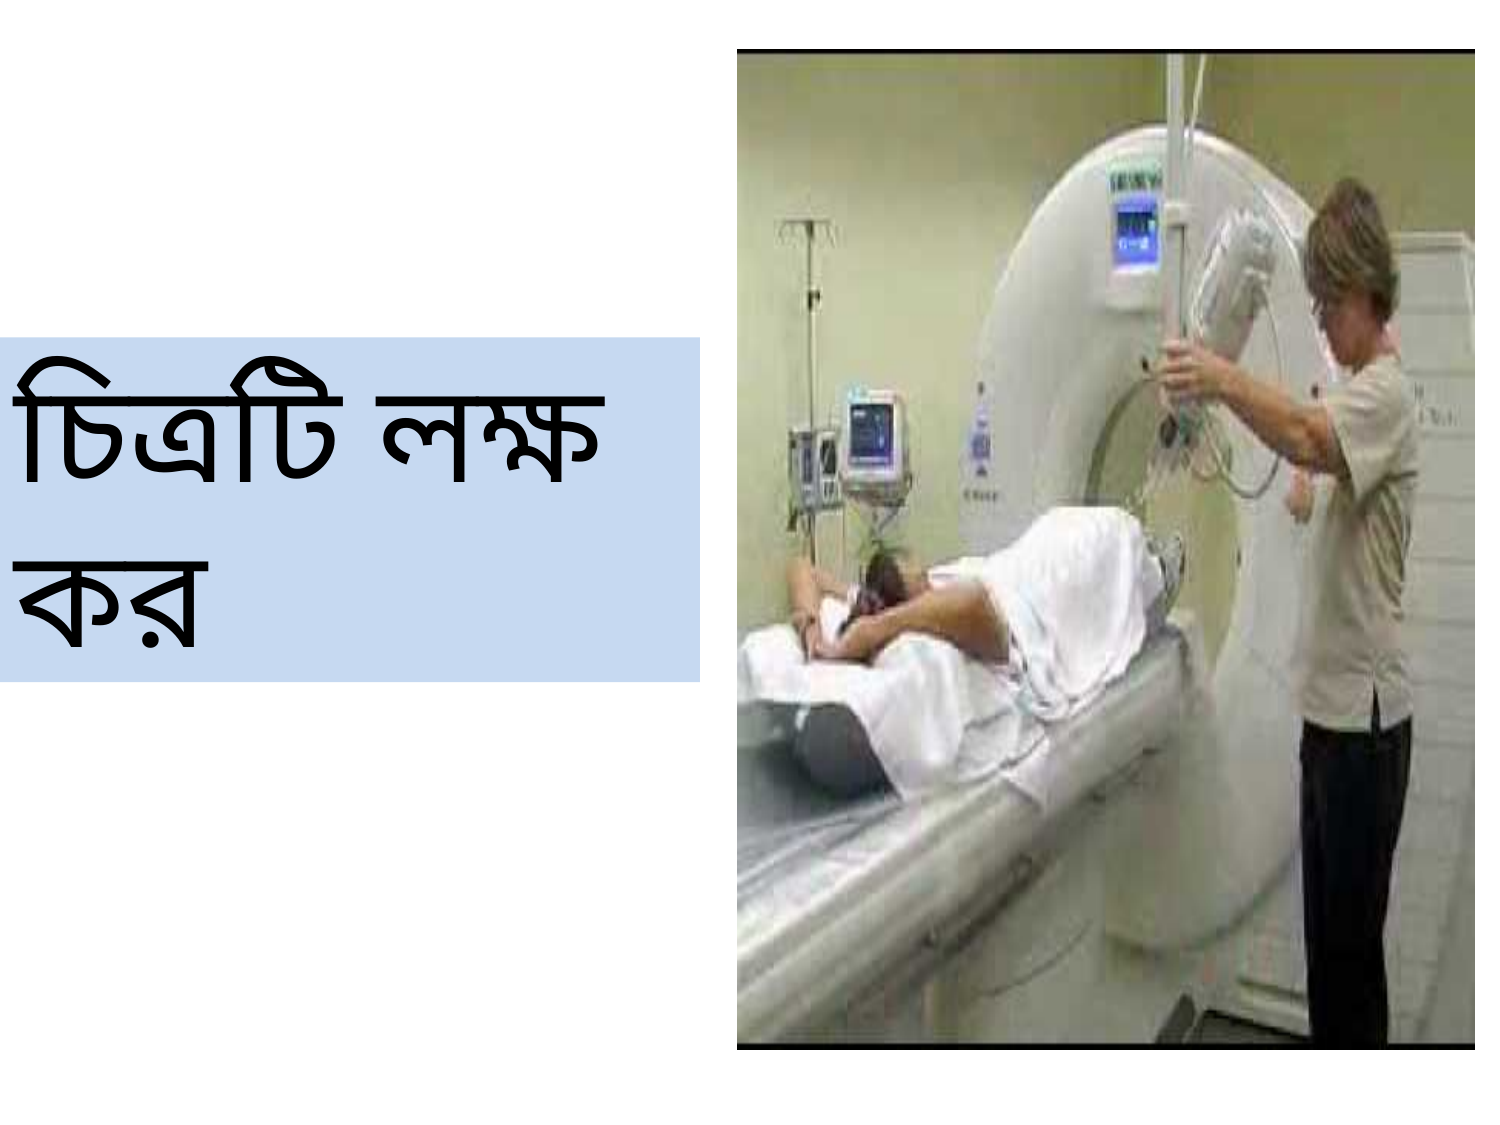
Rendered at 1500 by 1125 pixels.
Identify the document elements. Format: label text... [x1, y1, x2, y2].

text_box চিত্রটি লক্ষ কর [0, 337, 700, 683]
picture [737, 49, 1476, 1051]
